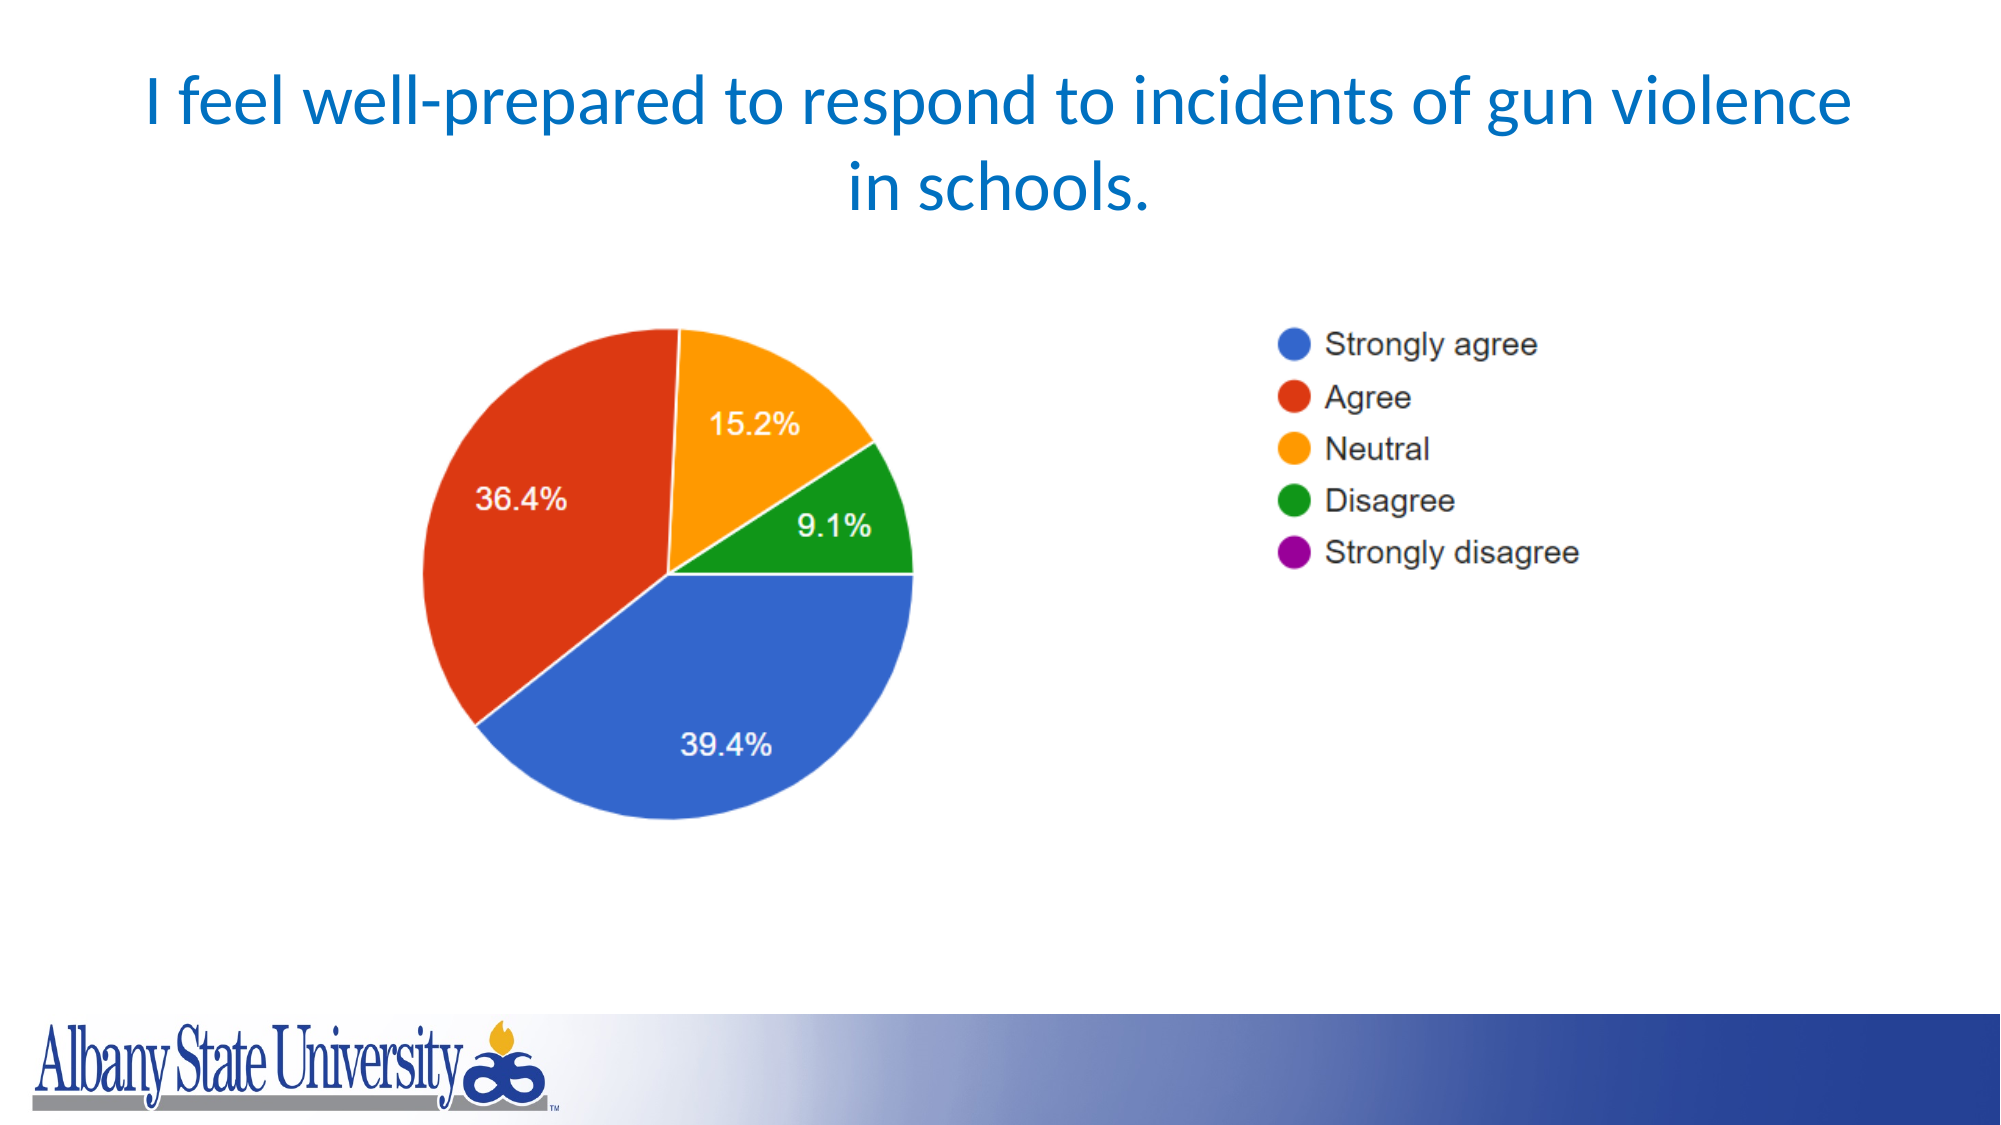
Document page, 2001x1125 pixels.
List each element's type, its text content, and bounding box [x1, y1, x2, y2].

picture [0, 1014, 2000, 1125]
picture [380, 260, 1619, 865]
title I feel well-prepared to respond to incidents of gun violence in schools. [99, 45, 1900, 233]
